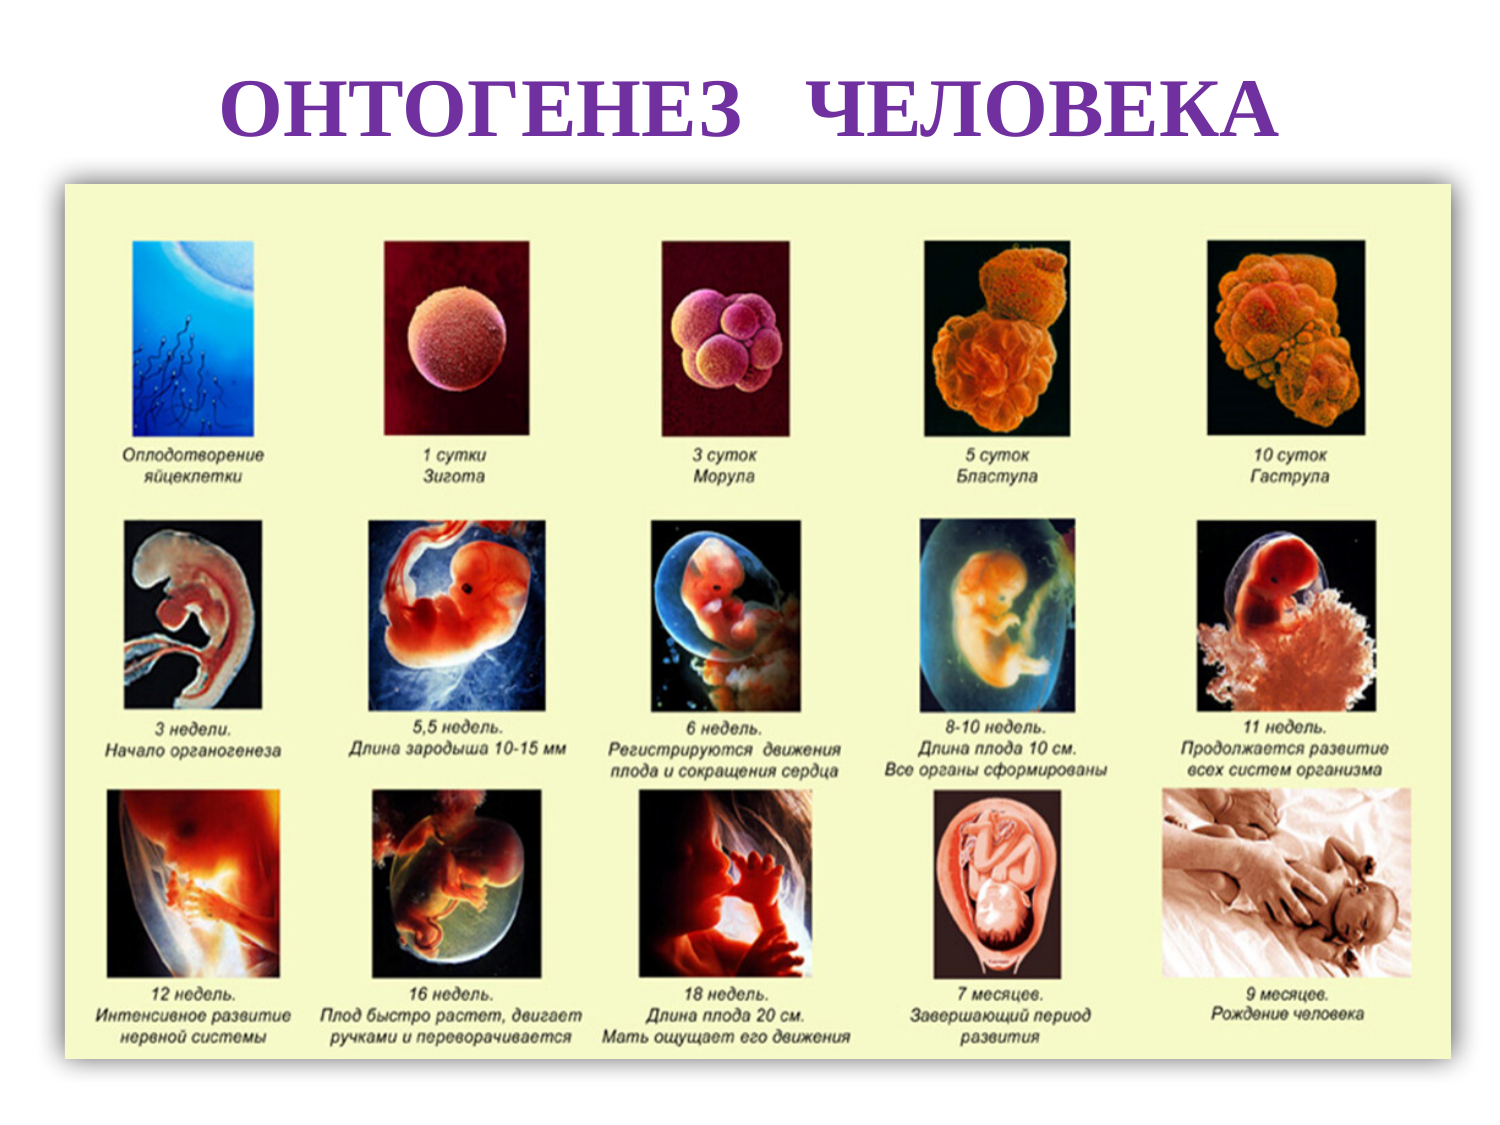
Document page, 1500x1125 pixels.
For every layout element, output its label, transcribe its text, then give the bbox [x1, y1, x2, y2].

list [64, 184, 1452, 1059]
title ОНТОГЕНЕЗ ЧЕЛОВЕКА [75, 45, 1425, 161]
